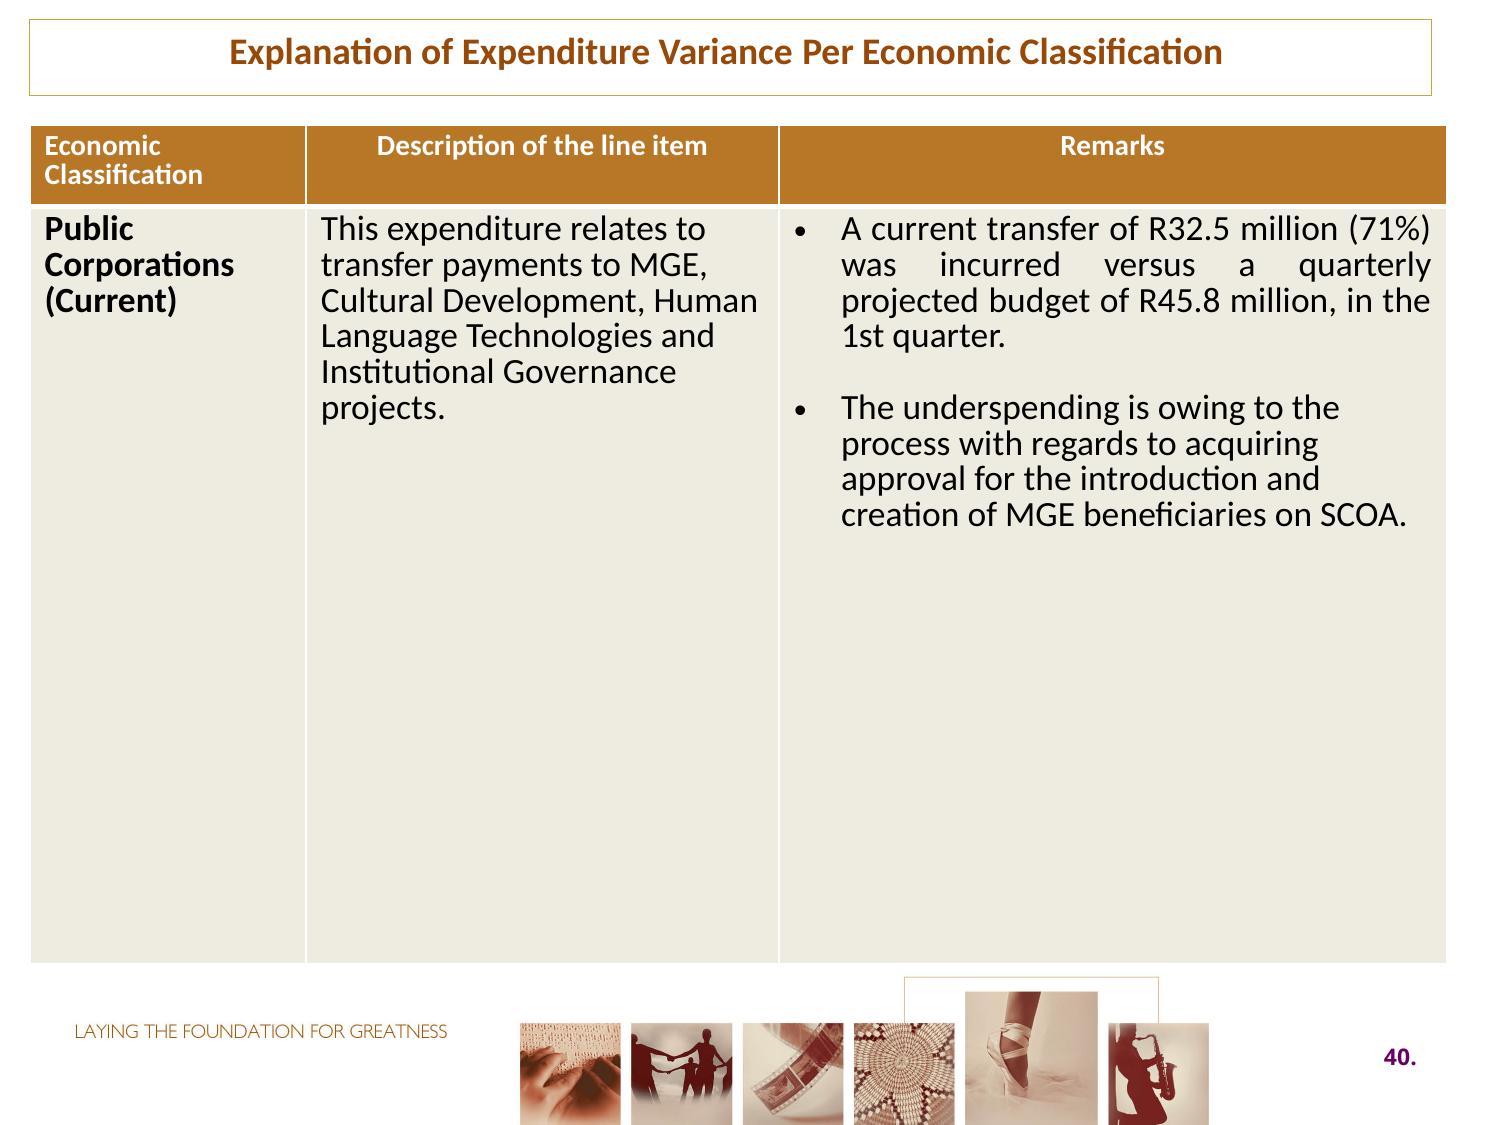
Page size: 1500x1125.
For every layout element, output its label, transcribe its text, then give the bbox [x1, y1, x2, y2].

table_cell This expenditure relates to transfer payments to MGE, Cultural Development, Human Language Technologies and Institutional Governance projects. [307, 209, 778, 963]
picture [12, 941, 1253, 1125]
table_cell Public Corporations (Current) [31, 209, 305, 963]
table_header Remarks [780, 126, 1446, 204]
table_cell A current transfer of R32.5 million (71%) was incurred versus a quarterly projected budget of R45.8 million, in the 1st quarter. The underspending is owing to the process with regards to acquiring approval for the introduction and creation of MGE beneficiaries on SCOA. [780, 209, 1446, 963]
text_box Explanation of Expenditure Variance Per Economic Classification [29, 19, 1432, 96]
table_header Description of the line item [307, 126, 778, 204]
table_header Economic Classification [31, 126, 305, 204]
slide_number 40. [1328, 1035, 1432, 1102]
